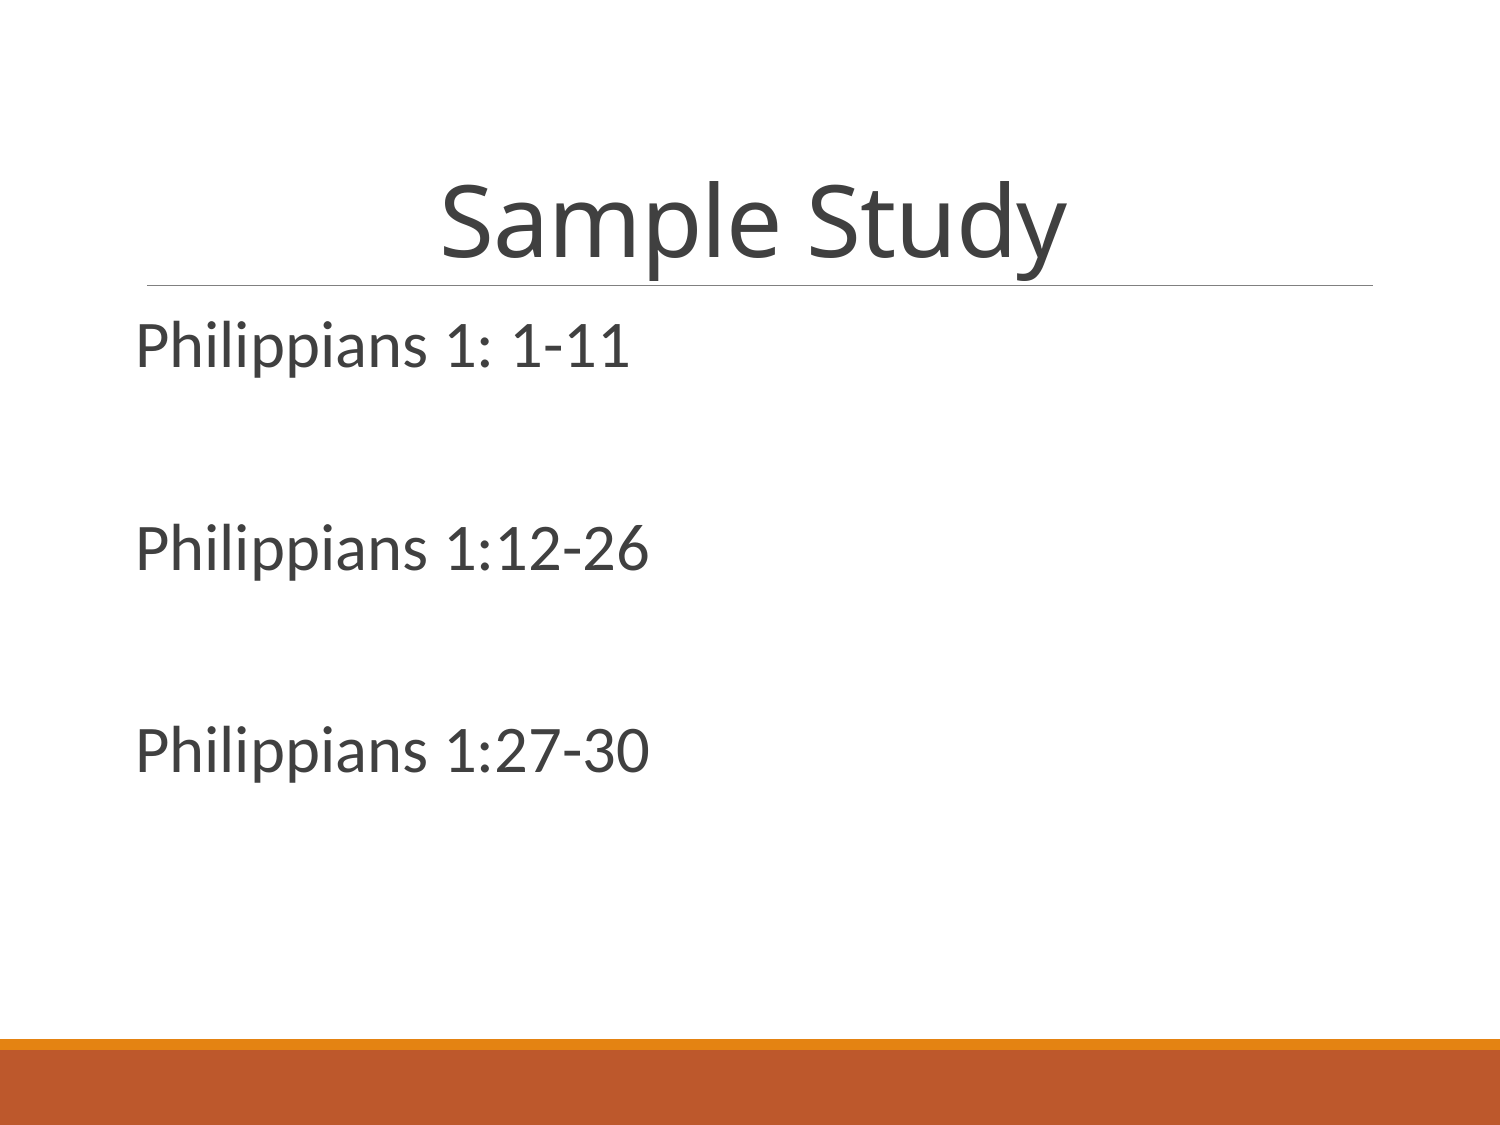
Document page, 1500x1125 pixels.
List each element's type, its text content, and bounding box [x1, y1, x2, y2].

title Sample Study [135, 47, 1373, 285]
list Philippians 1: 1-11 Philippians 1:12-26 Philippians 1:27-30 [135, 302, 1373, 963]
